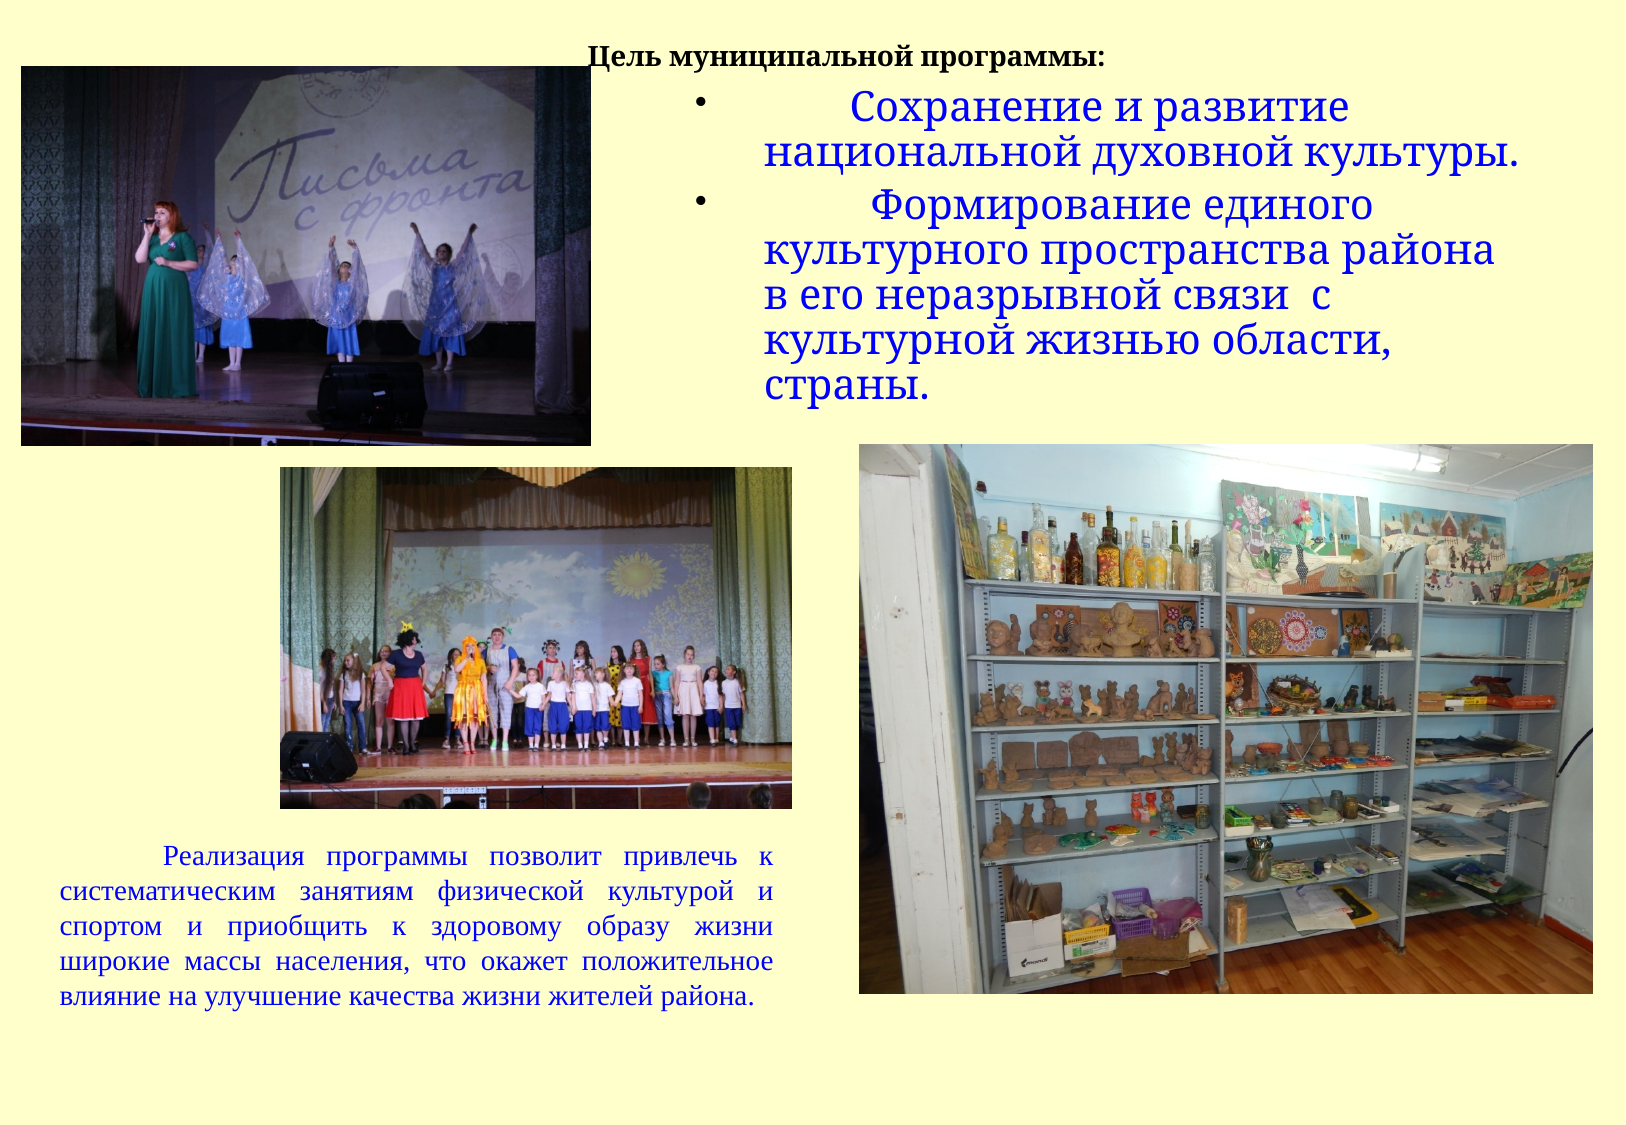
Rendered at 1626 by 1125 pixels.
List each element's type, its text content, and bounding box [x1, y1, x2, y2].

picture [859, 444, 1593, 994]
picture [20, 66, 591, 447]
picture [280, 467, 792, 809]
list Сохранение и развитие национальной духовной культуры. Формирование единого культурного пространства района в его неразрывной связи с культурной жизнью области, страны. [658, 78, 1544, 386]
title Цель муниципальной программы: [151, 31, 1543, 114]
text_box Реализация программы позволит привлечь к систематическим занятиям физической культурой и спортом и приобщить к здоровому образу жизни широкие массы населения, что окажет положительное влияние на улучшение качества жизни жителей района. [44, 829, 789, 1019]
